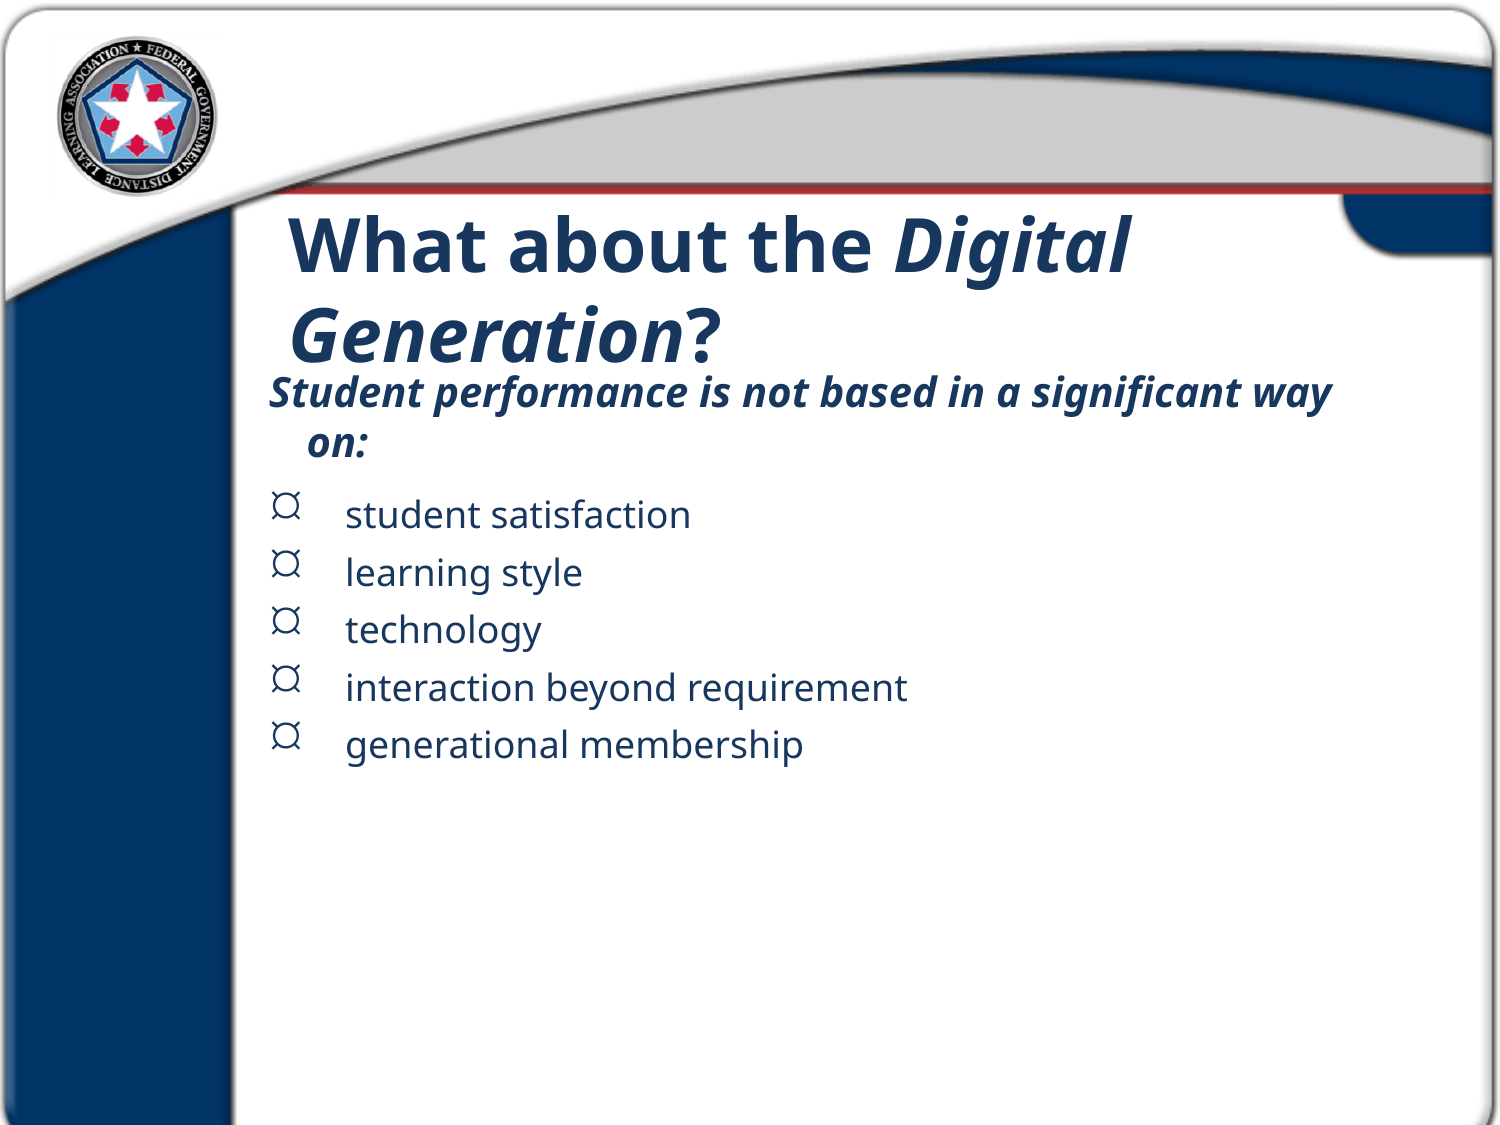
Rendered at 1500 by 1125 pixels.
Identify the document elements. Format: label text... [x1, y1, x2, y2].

text_box What about the Digital Generation? [273, 216, 1493, 359]
picture [0, 1, 1500, 1125]
list Student performance is not based in a significant way on: student satisfaction learning style technology interaction beyond requirement generational membership [254, 358, 1396, 675]
